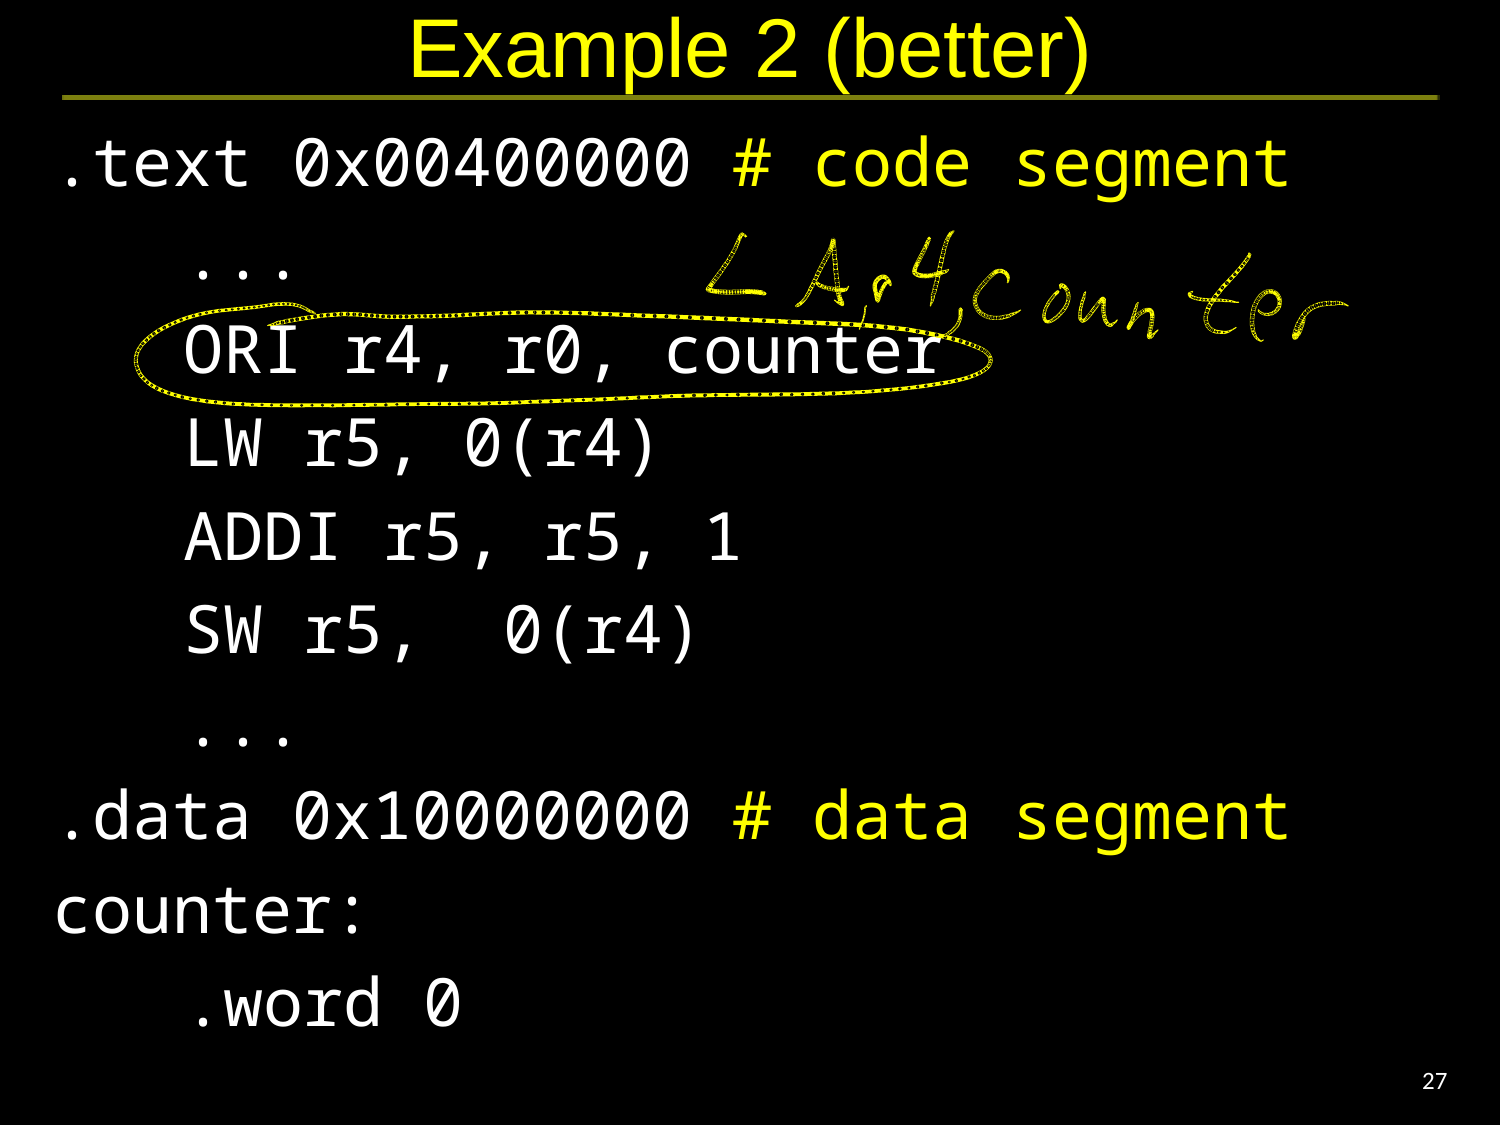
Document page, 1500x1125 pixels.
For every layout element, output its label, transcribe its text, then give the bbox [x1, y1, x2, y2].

picture [127, 224, 1355, 414]
picture [62, 95, 1440, 100]
list .text 0x00400000 # code segment ... ORI r4, r0, counter LW r5, 0(r4) ADDI r5, r5, 1 SW r5, 0(r4) ... .data 0x10000000 # data segment counter: .word 0 [37, 112, 1463, 1075]
title Example 2 (better) [37, 0, 1463, 88]
